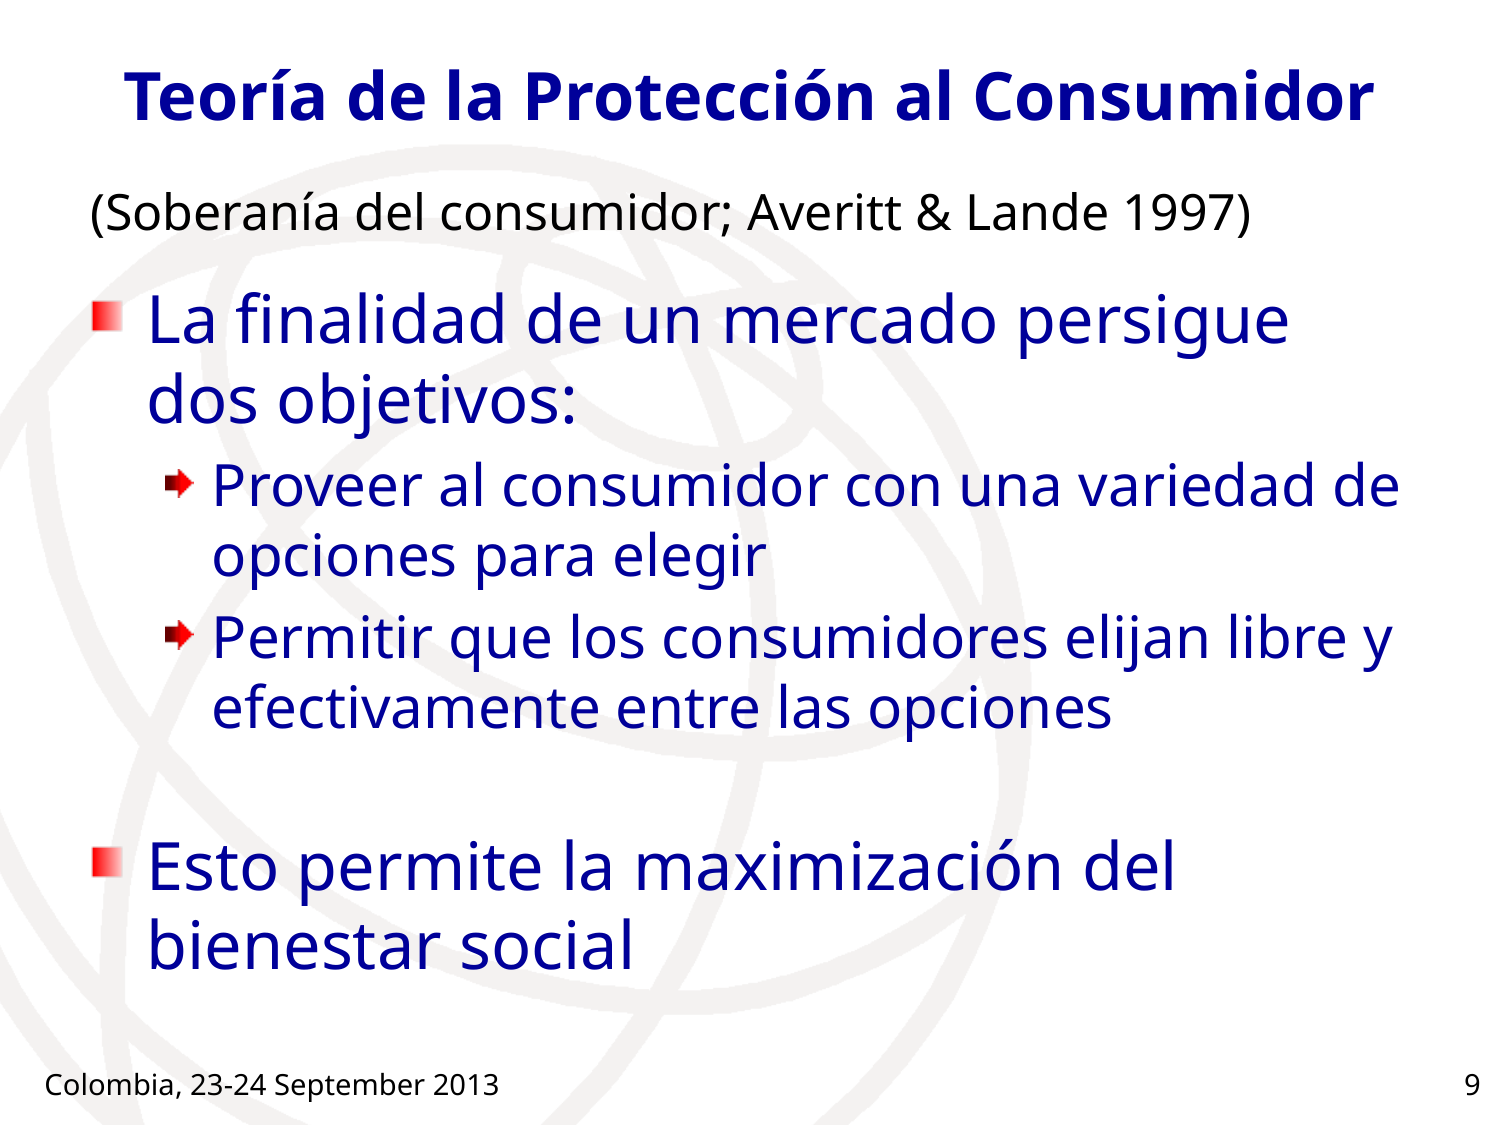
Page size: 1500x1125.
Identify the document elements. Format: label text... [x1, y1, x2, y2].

list (Soberanía del consumidor; Averitt & Lande 1997) La finalidad de un mercado persigue dos objetivos: Proveer al consumidor con una variedad de opciones para elegir Permitir que los consumidores elijan libre y efectivamente entre las opciones Esto permite la maximización del bienestar social [75, 172, 1425, 916]
slide_number 9 [1271, 1058, 1497, 1125]
picture [90, 299, 126, 335]
picture [0, 188, 1057, 1125]
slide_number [29, 1058, 692, 1111]
picture [90, 845, 126, 881]
picture [165, 620, 194, 650]
picture [165, 469, 194, 498]
title Teoría de la Protección al Consumidor [0, 0, 1500, 188]
